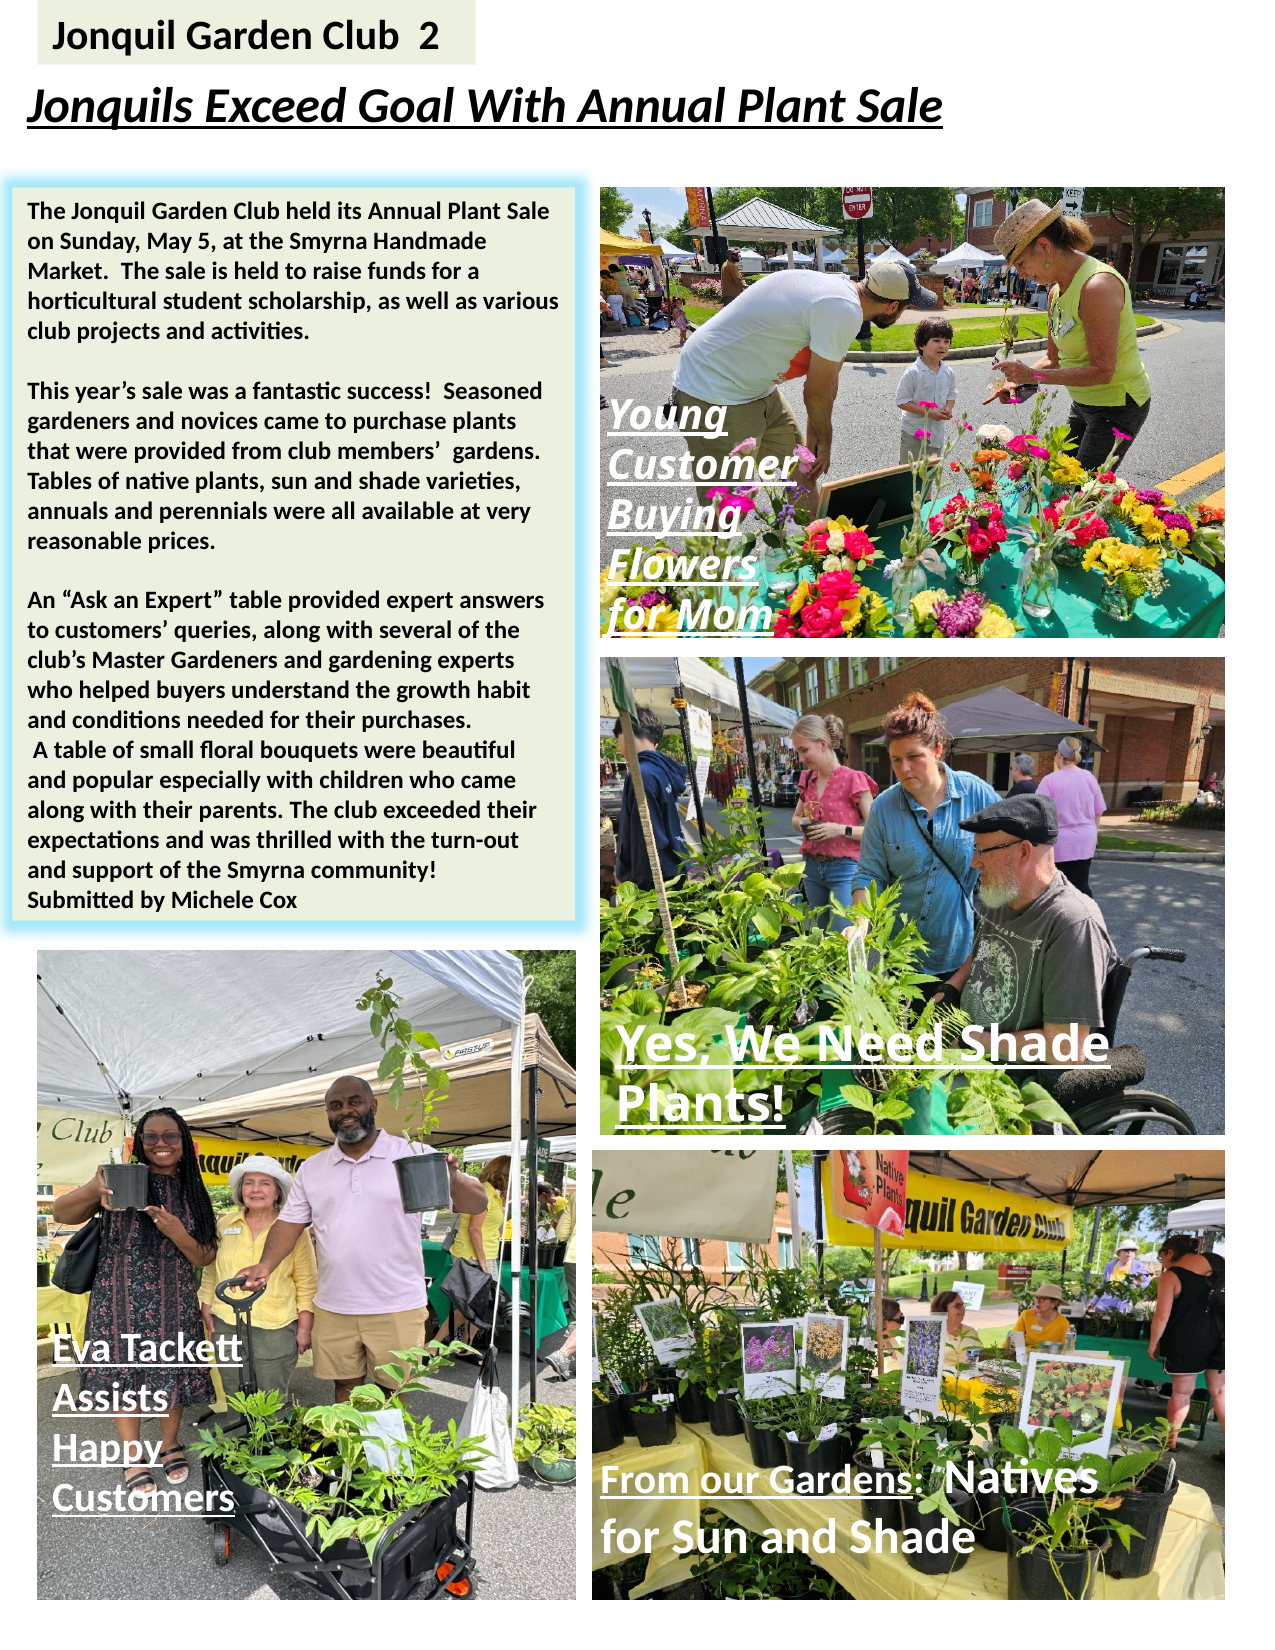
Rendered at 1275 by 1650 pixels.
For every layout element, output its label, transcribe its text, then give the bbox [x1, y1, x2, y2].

text_box Jonquils Exceed Goal With Annual Plant Sale [12, 65, 963, 141]
picture [600, 657, 1226, 1135]
picture [37, 950, 576, 1601]
text_box The Jonquil Garden Club held its Annual Plant Sale on Sunday, May 5, at the Smyrna Handmade Market. The sale is held to raise funds for a horticultural student scholarship, as well as various club projects and activities. This year’s sale was a fantastic success! Seasoned gardeners and novices came to purchase plants that were provided from club members’ gardens. Tables of native plants, sun and shade varieties, annuals and perennials were all available at very reasonable prices. An “Ask an Expert” table provided expert answers to customers’ queries, along with several of the club’s Master Gardeners and gardening experts who helped buyers understand the growth habit and conditions needed for their purchases. A table of small floral bouquets were beautiful and popular especially with children who came along with their parents. The club exceeded their expectations and was thrilled with the turn-out and support of the Smyrna community! Submitted by Michele Cox [12, 187, 576, 921]
picture [591, 1150, 1226, 1601]
text_box Young Customer Buying Flowers for Mom [592, 380, 599, 645]
text_box Jonquil Garden Club 2 [37, 0, 476, 65]
picture [600, 187, 1226, 638]
